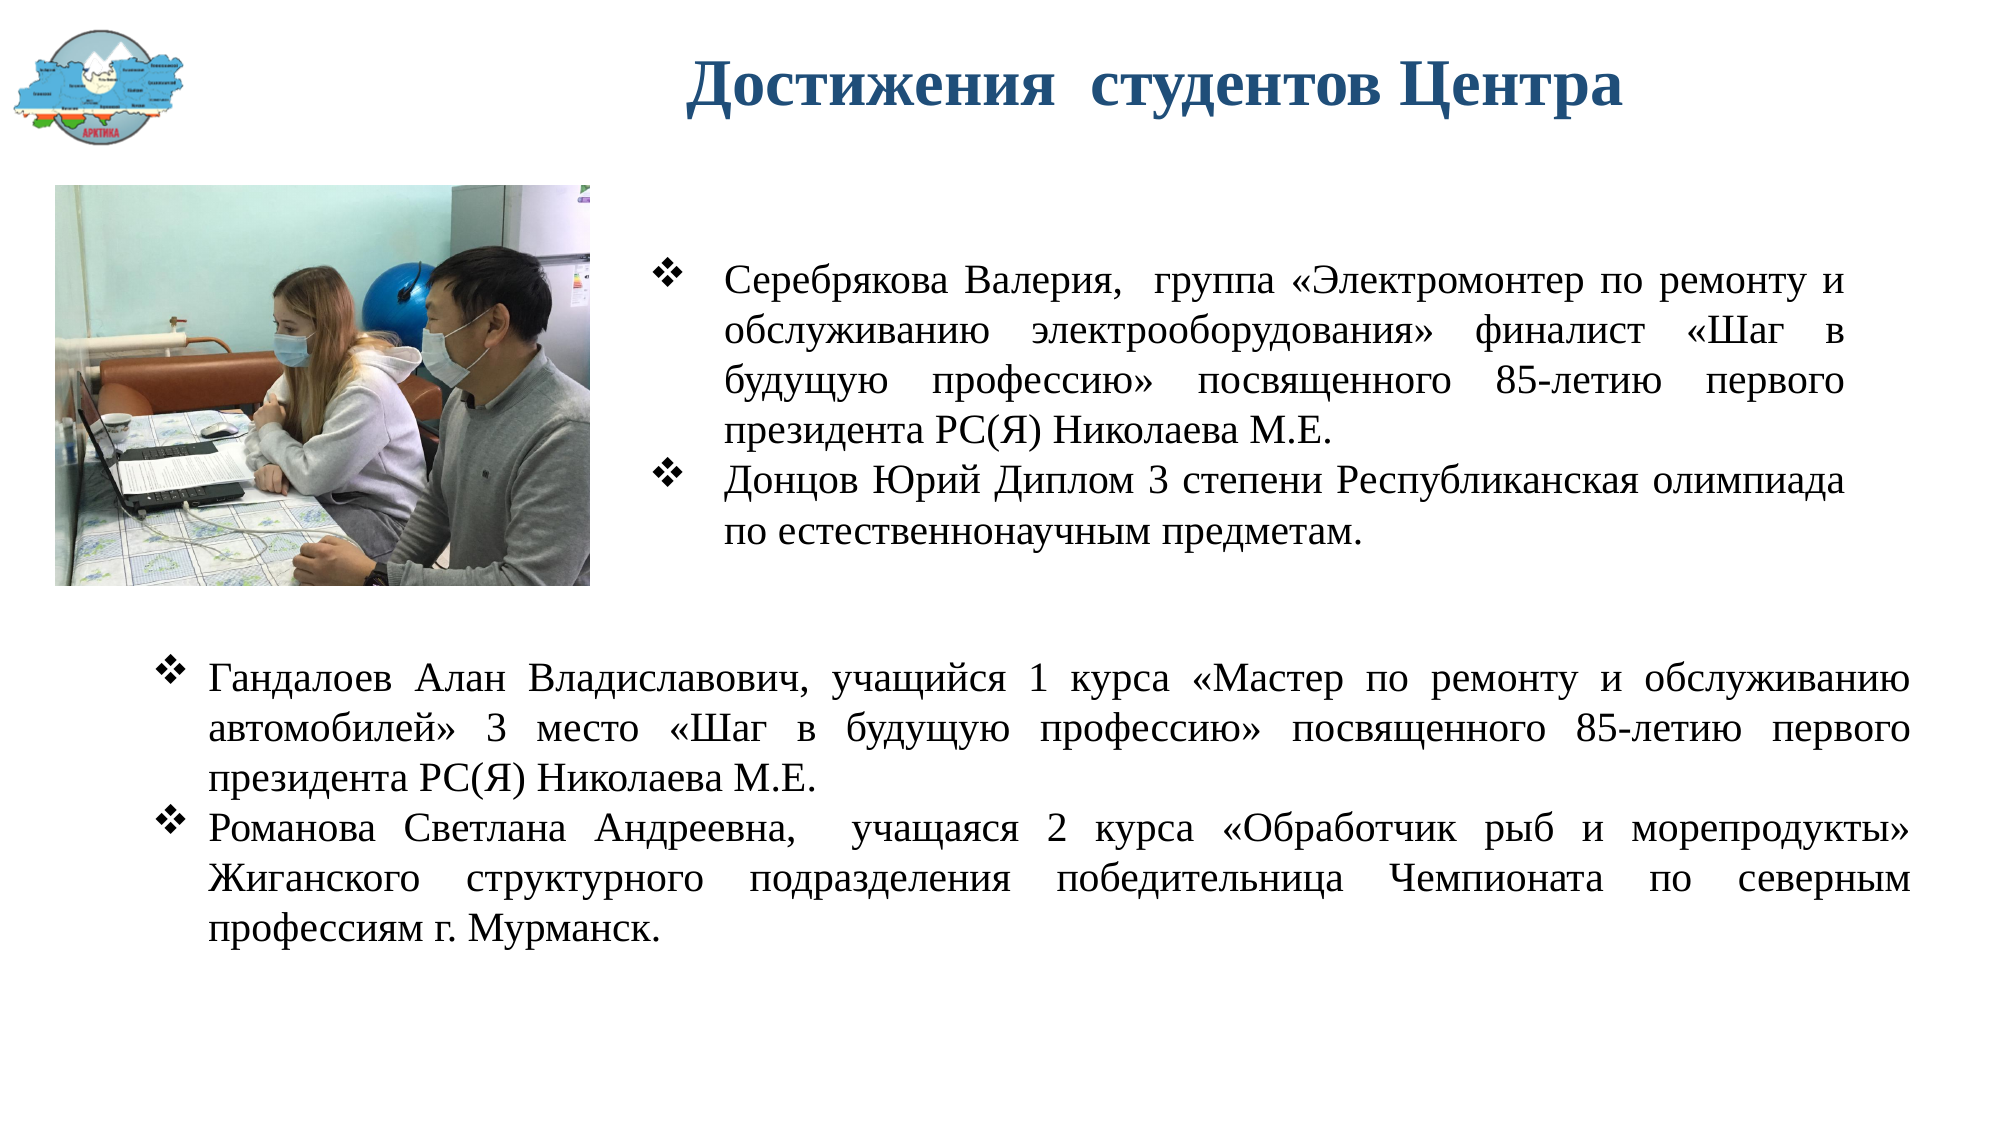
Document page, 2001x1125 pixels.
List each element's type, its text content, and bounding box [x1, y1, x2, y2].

text_box Серебрякова Валерия, группа «Электромонтер по ремонту и обслуживанию электрооборудования» финалист «Шаг в будущую профессию» посвященного 85-летию первого президента РС(Я) Николаева М.Е. Донцов Юрий Диплом 3 степени Республиканская олимпиада по естественнонаучным предметам. [634, 194, 1861, 610]
picture [8, 15, 190, 169]
text_box Достижения студентов Центра [671, 40, 1657, 128]
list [55, 185, 589, 586]
text_box Гандалоев Алан Владиславович, учащийся 1 курса «Мастер по ремонту и обслуживанию автомобилей» 3 место «Шаг в будущую профессию» посвященного 85-летию первого президента РС(Я) Николаева М.Е. Романова Светлана Андреевна, учащаяся 2 курса «Обработчик рыб и морепродукты» Жиганского структурного подразделения победительница Чемпионата по северным профессиям г. Мурманск. [137, 642, 1927, 1003]
